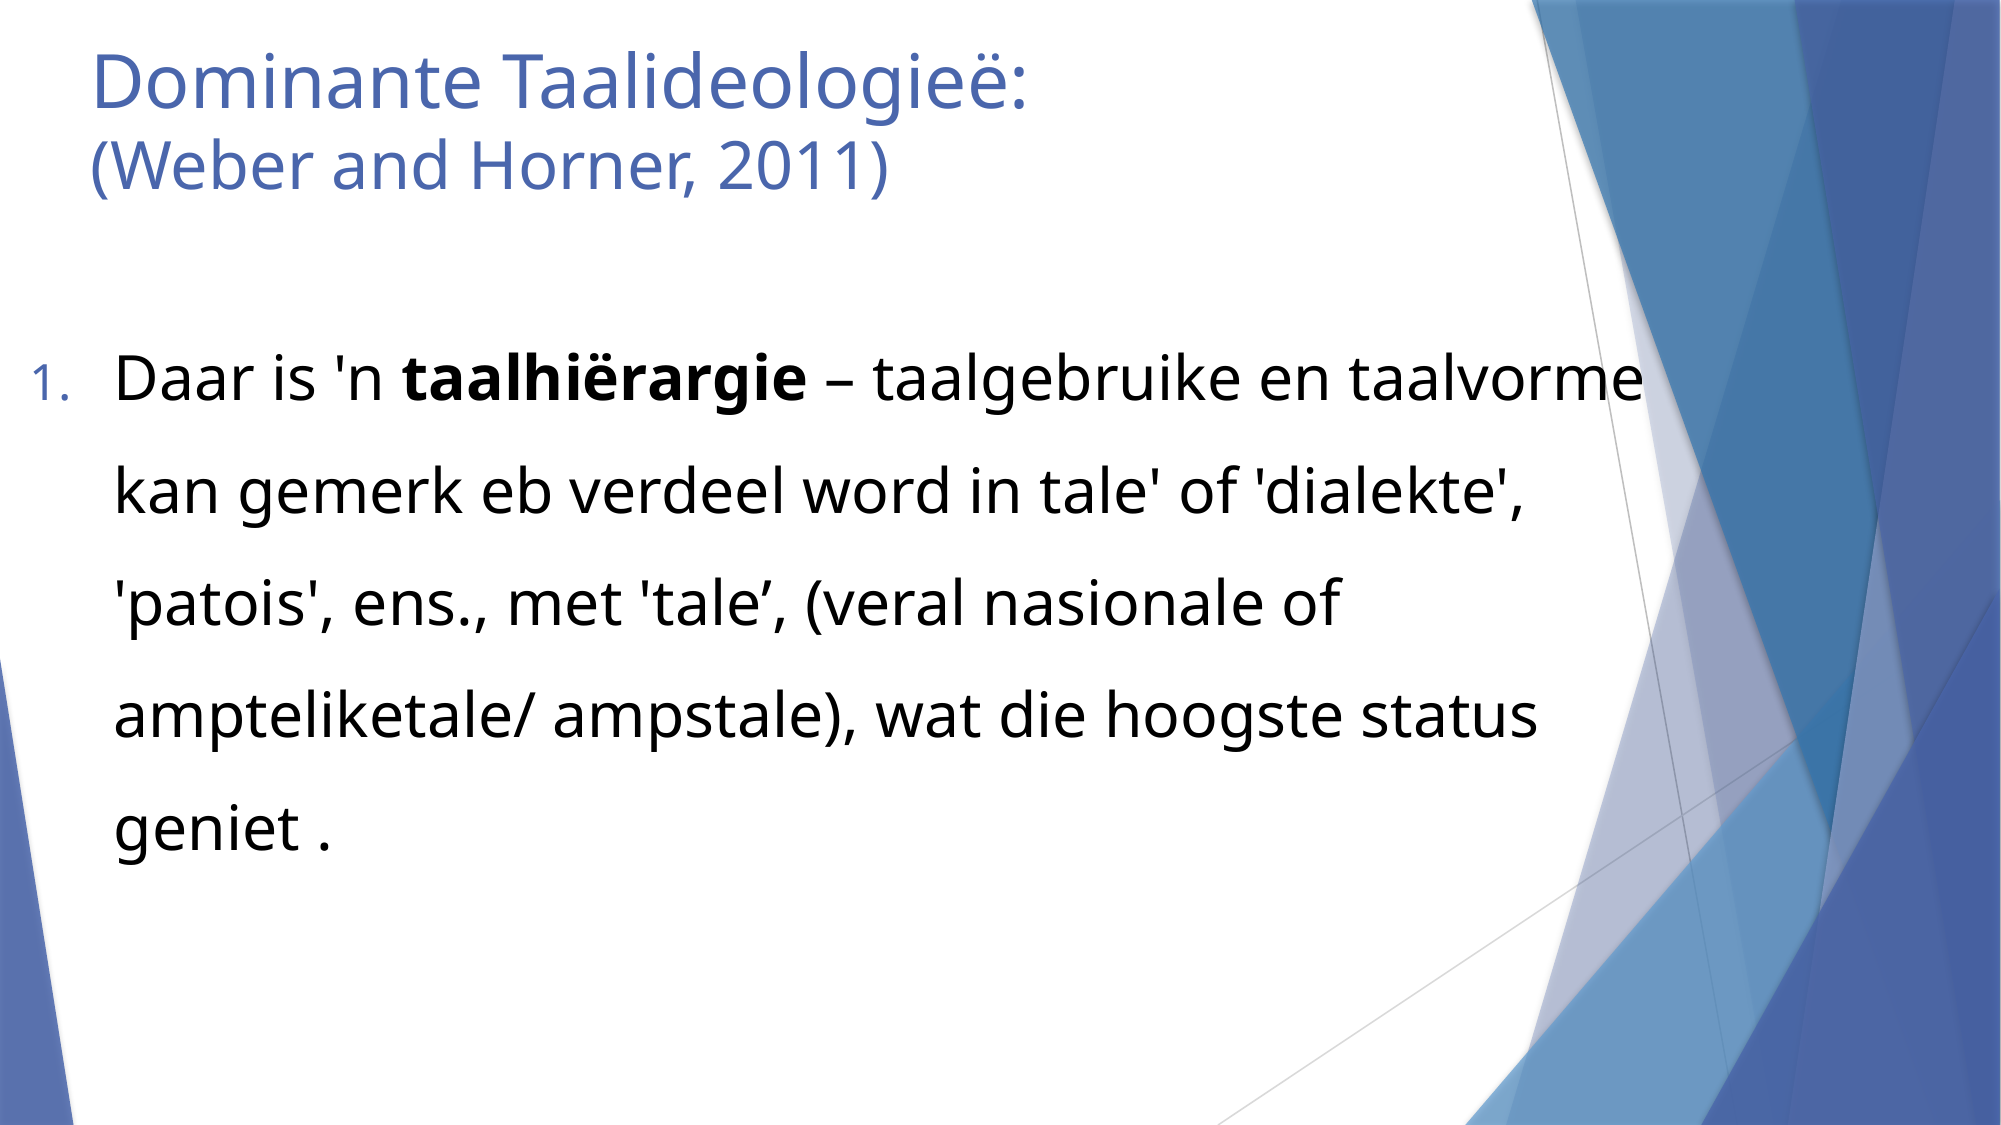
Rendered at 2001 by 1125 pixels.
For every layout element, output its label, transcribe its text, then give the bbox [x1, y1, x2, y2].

list Daar is 'n taalhiërargie – taalgebruike en taalvorme kan gemerk eb verdeel word in tale' of 'dialekte', 'patois', ens., met 'tale’, (veral nasionale of ampteliketale/ ampstale), wat die hoogste status geniet . [0, 293, 1668, 1125]
title Dominante Taalideologieë: (Weber and Horner, 2011) [75, 25, 1822, 167]
